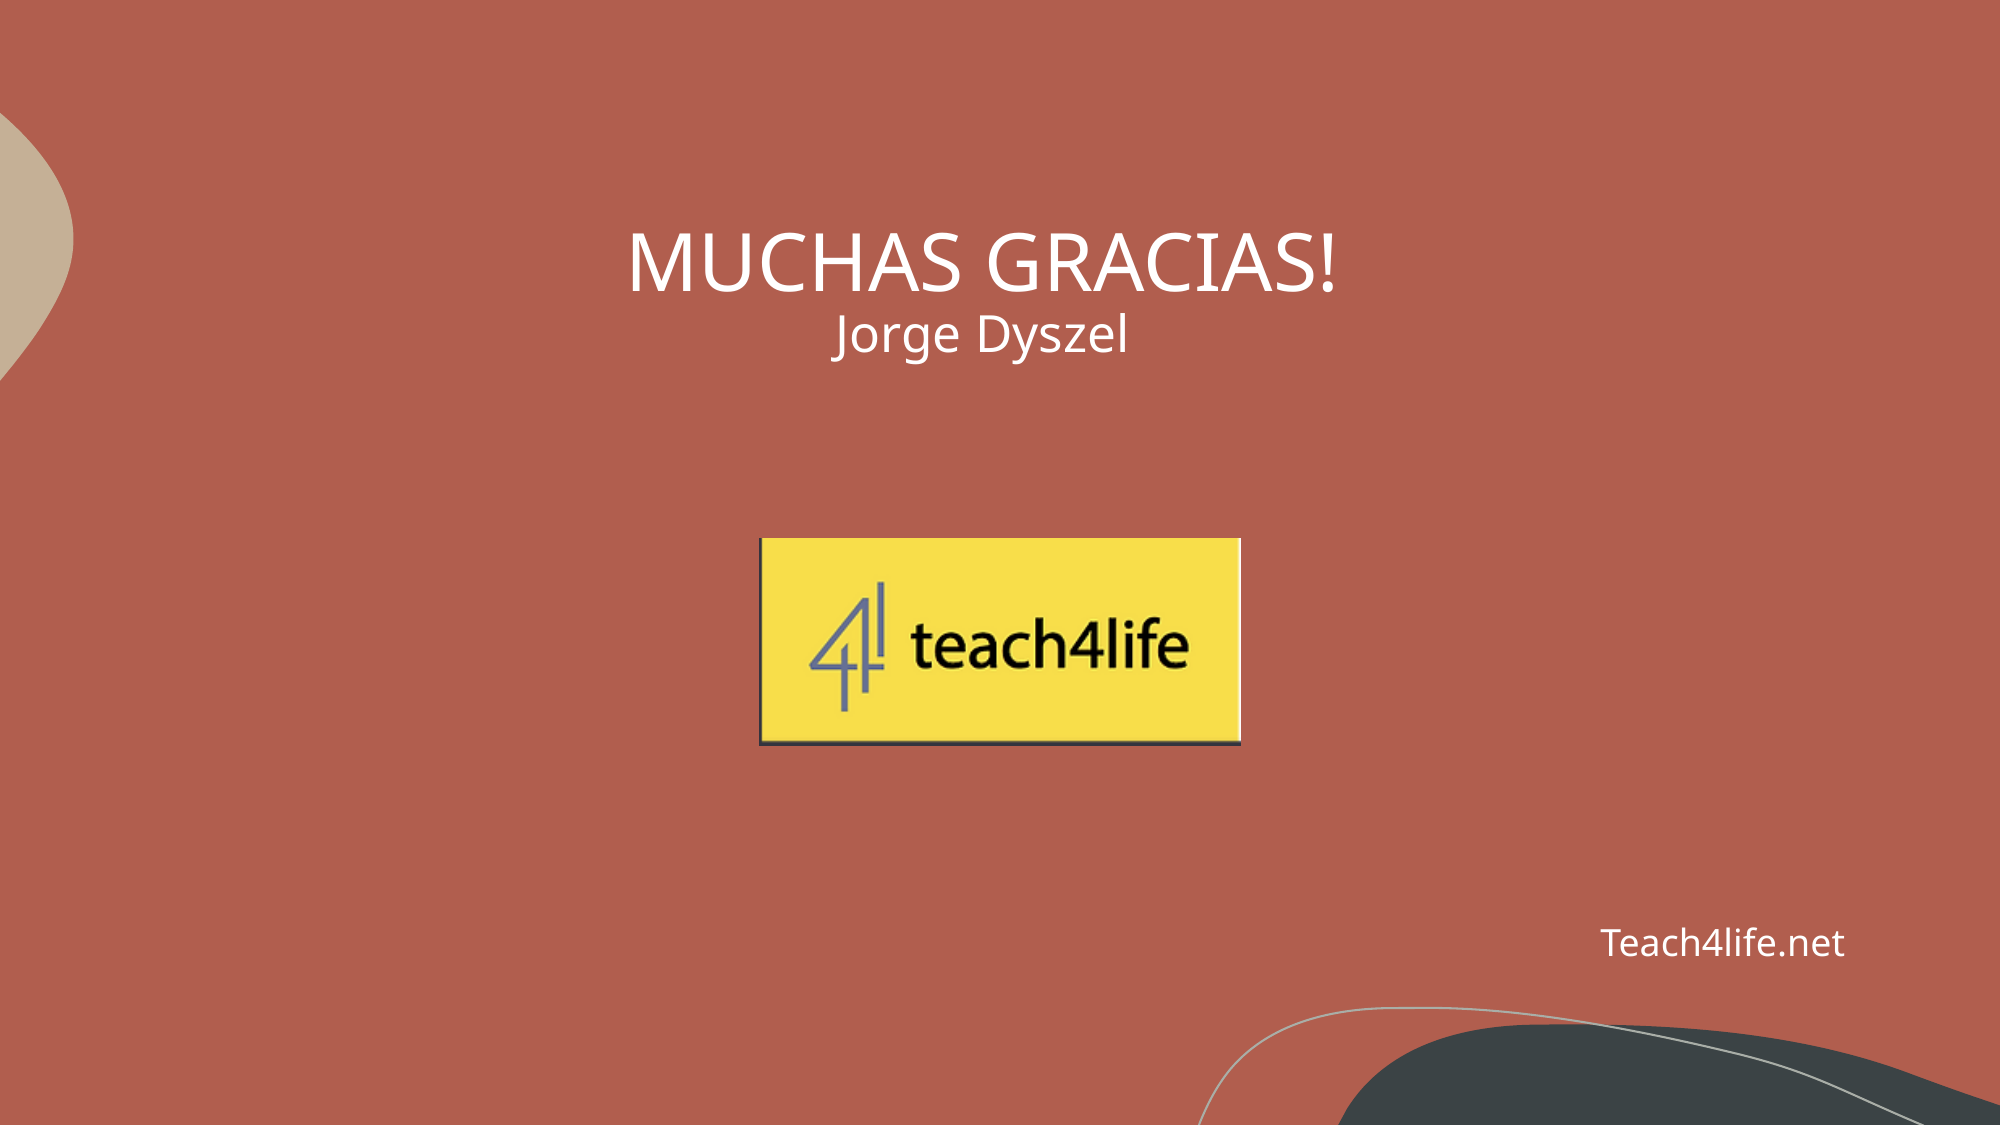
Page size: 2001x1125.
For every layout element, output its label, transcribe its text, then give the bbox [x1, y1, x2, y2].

text_box Teach4life.net [1585, 911, 1861, 972]
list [759, 538, 1241, 746]
title MUCHAS GRACIAS! Jorge Dyszel [107, 213, 1858, 464]
